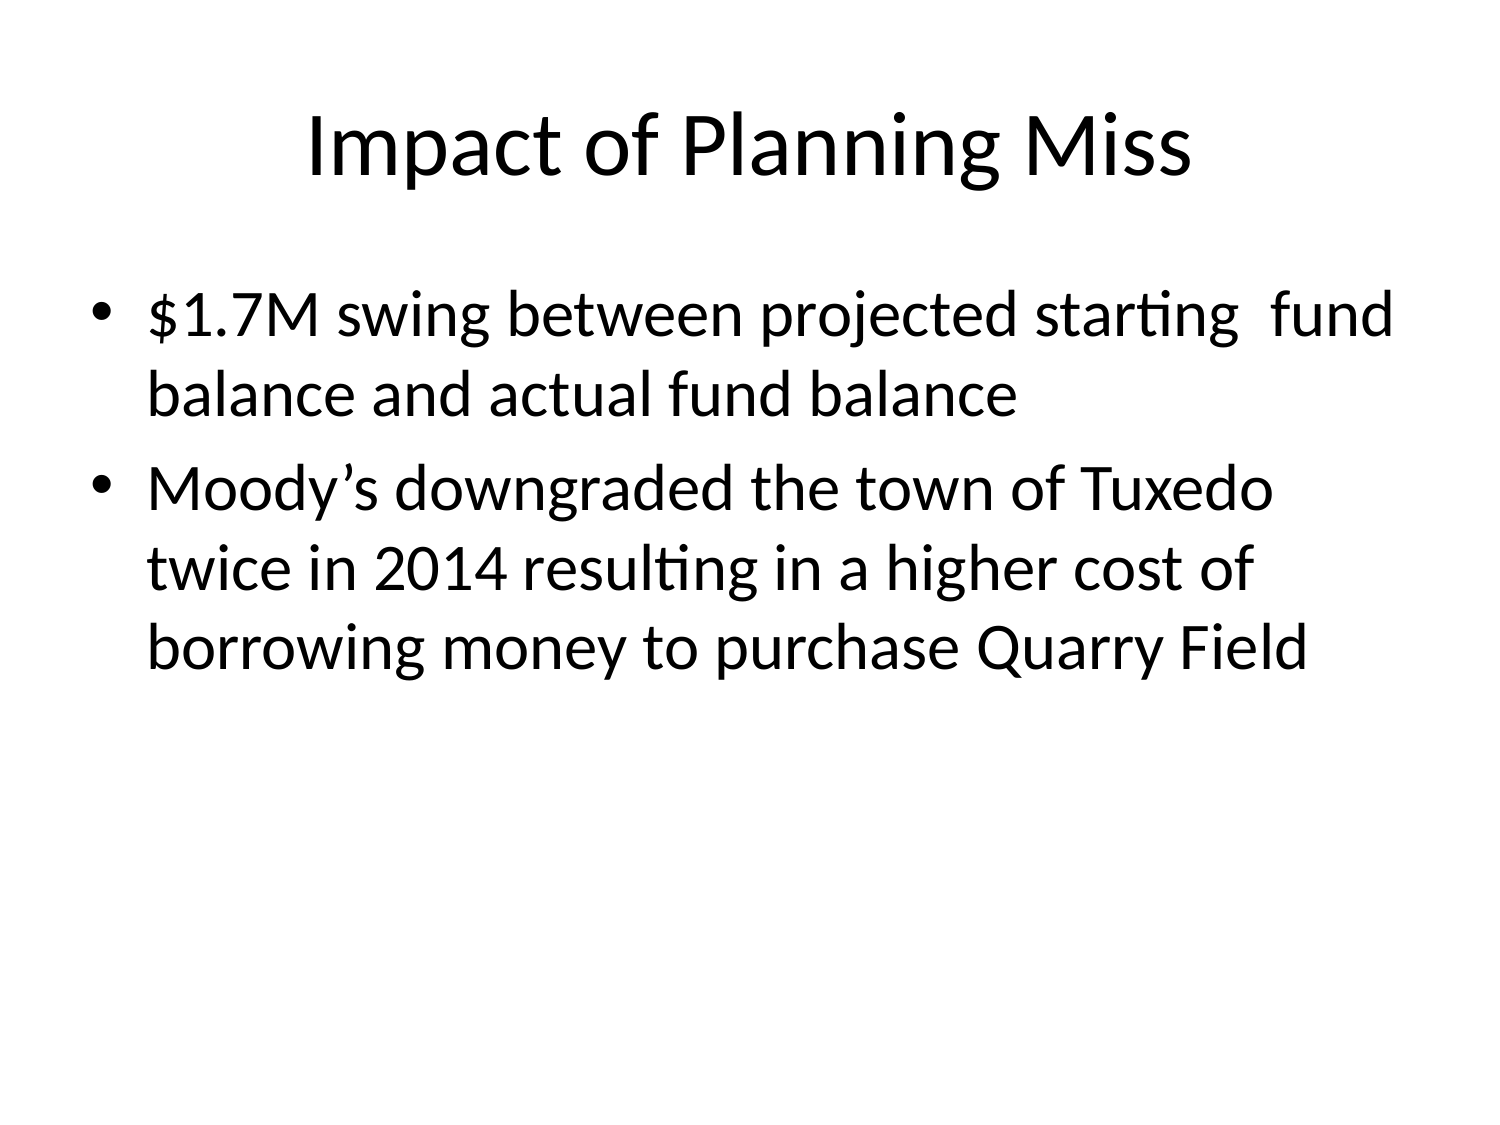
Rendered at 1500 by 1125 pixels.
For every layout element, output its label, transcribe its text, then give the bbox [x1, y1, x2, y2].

list $1.7M swing between projected starting fund balance and actual fund balance Moody’s downgraded the town of Tuxedo twice in 2014 resulting in a higher cost of borrowing money to purchase Quarry Field [75, 262, 1425, 1005]
title Impact of Planning Miss [75, 45, 1425, 233]
